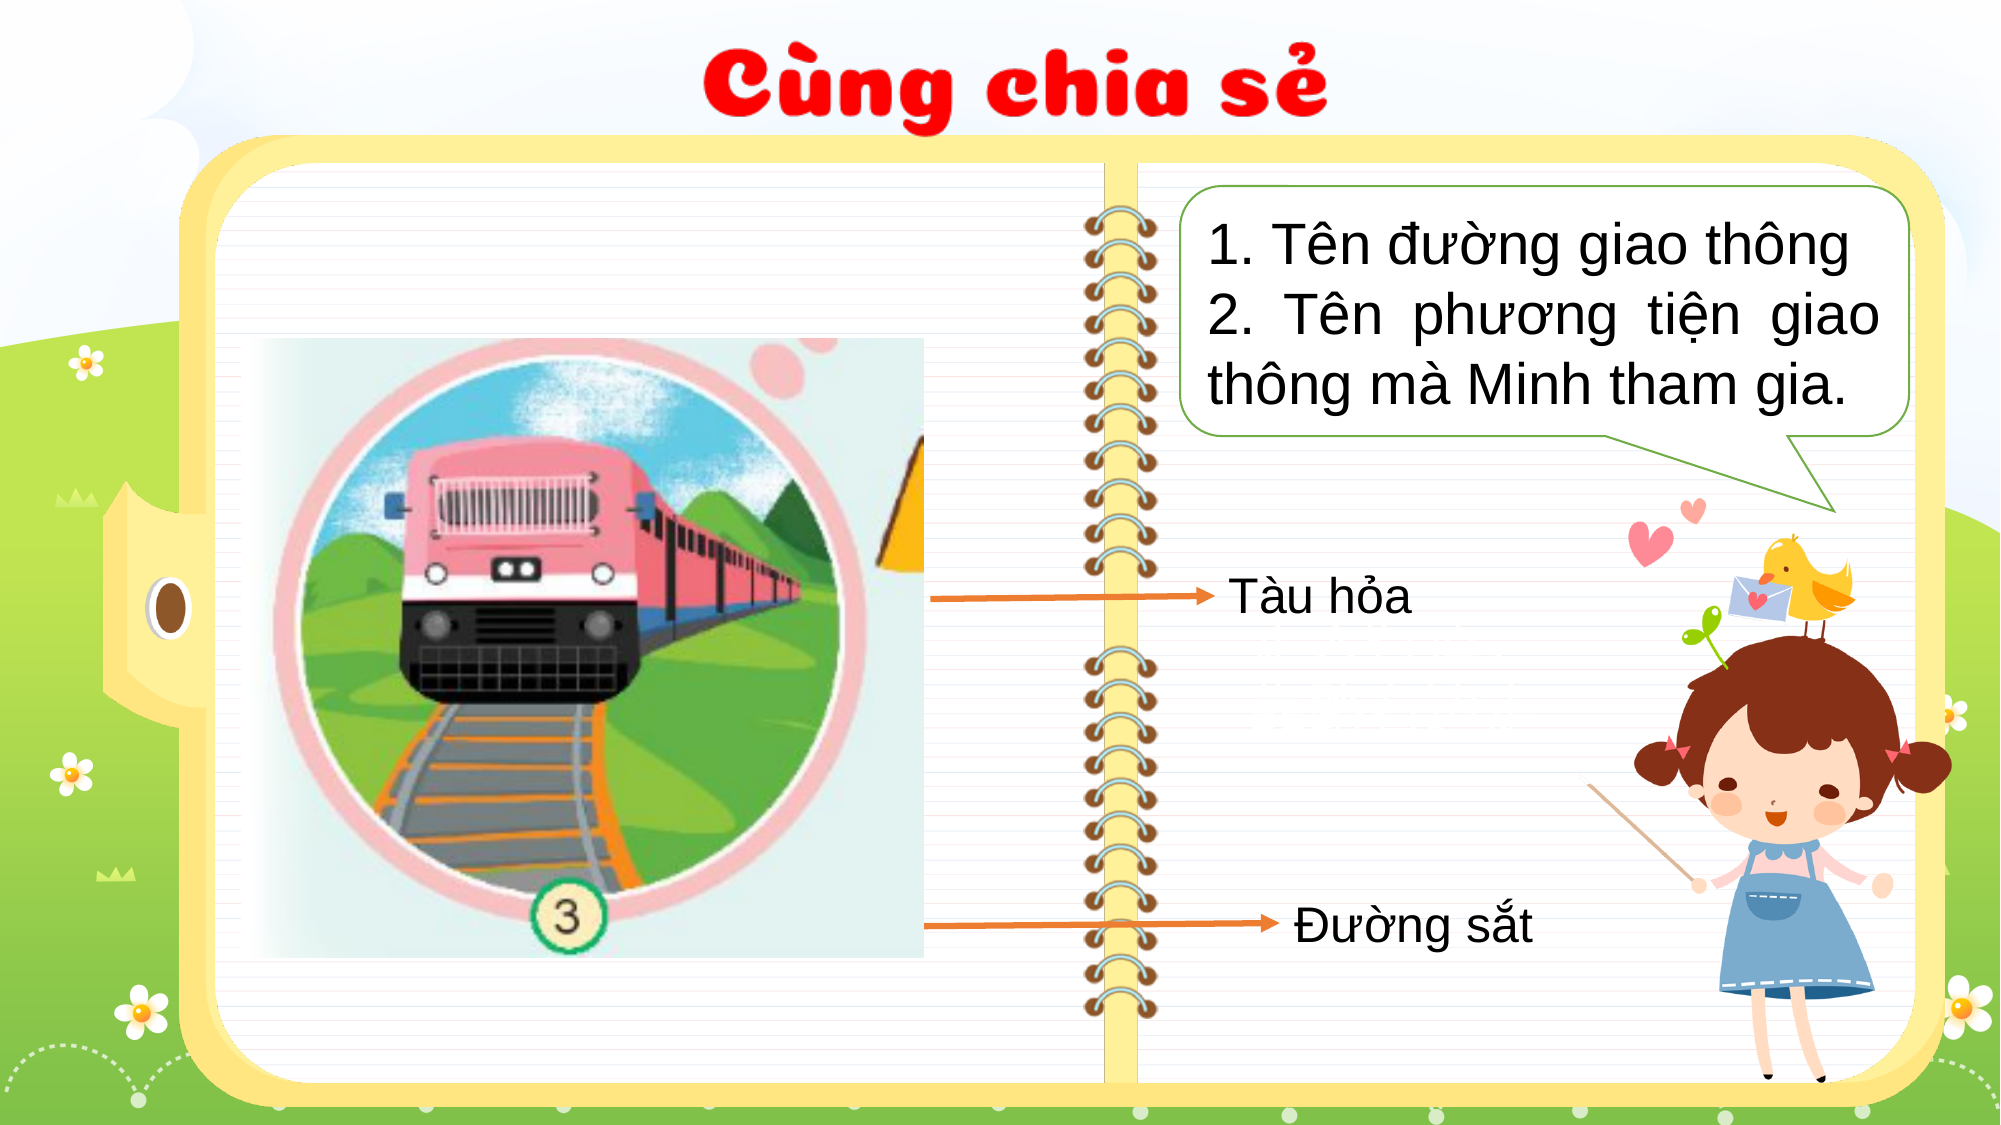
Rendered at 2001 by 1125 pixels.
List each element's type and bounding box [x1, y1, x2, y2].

text_box [924, 922, 1280, 927]
picture [0, 0, 2000, 1125]
text_box [930, 595, 1216, 599]
